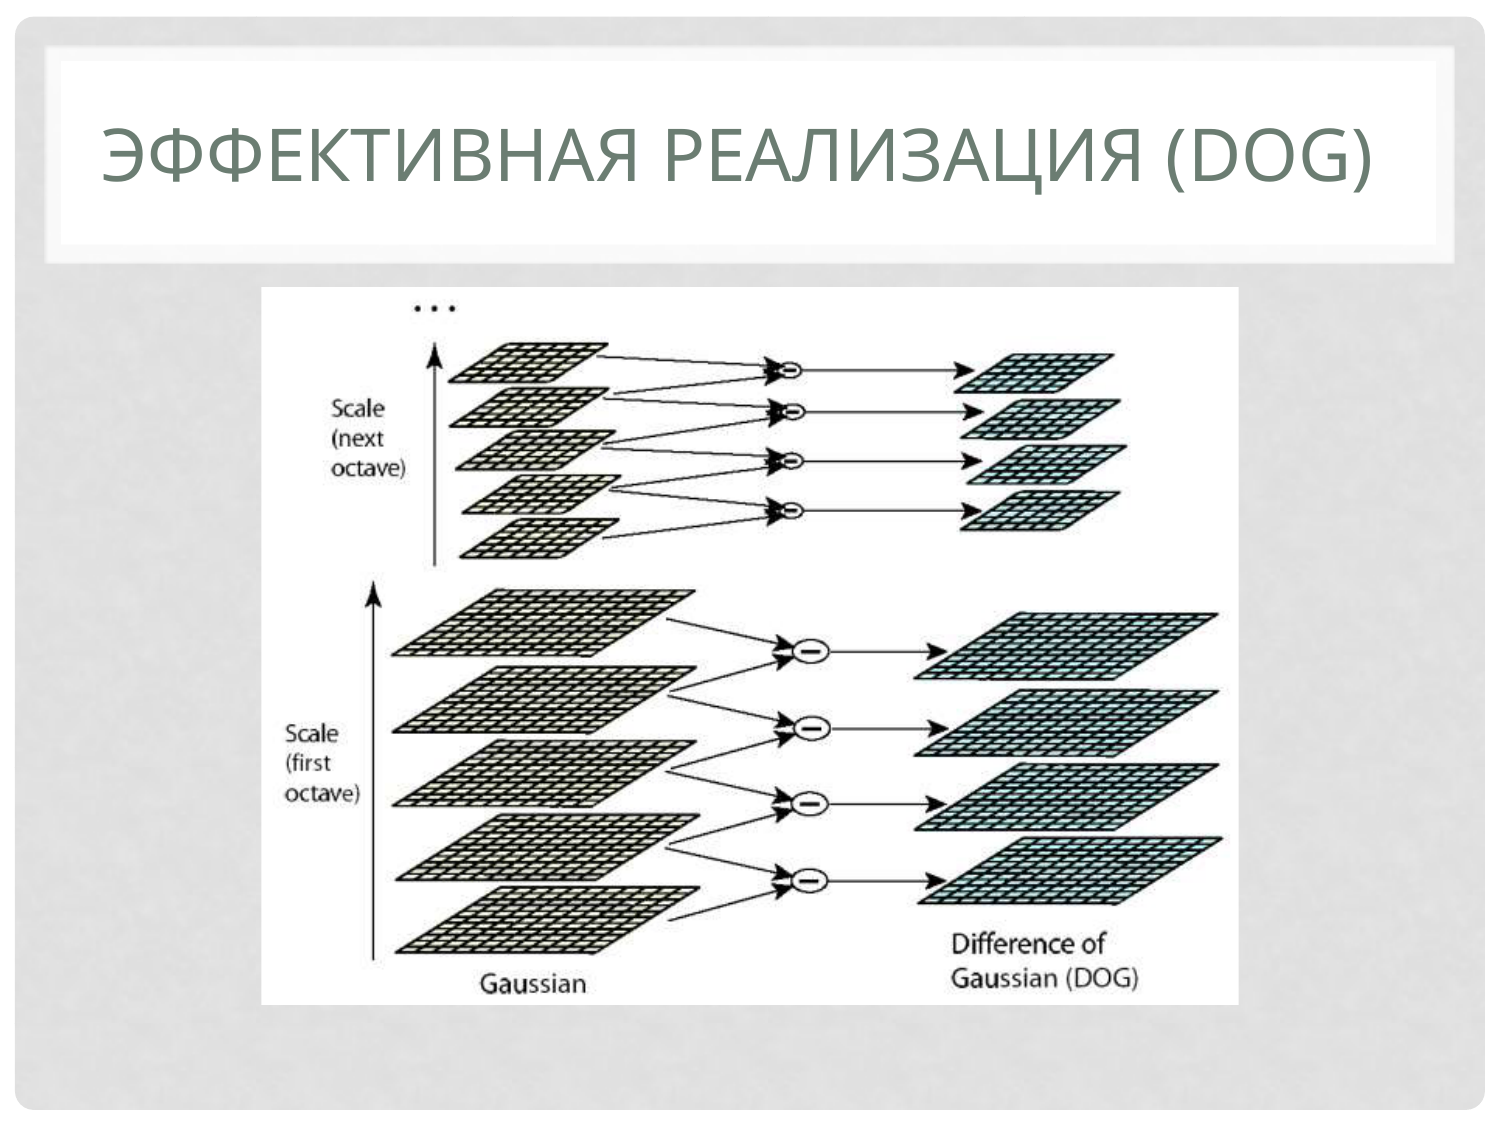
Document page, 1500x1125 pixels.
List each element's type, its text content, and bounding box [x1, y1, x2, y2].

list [260, 287, 1239, 1006]
title Эффективная реализация (DoG) [69, 66, 1425, 238]
